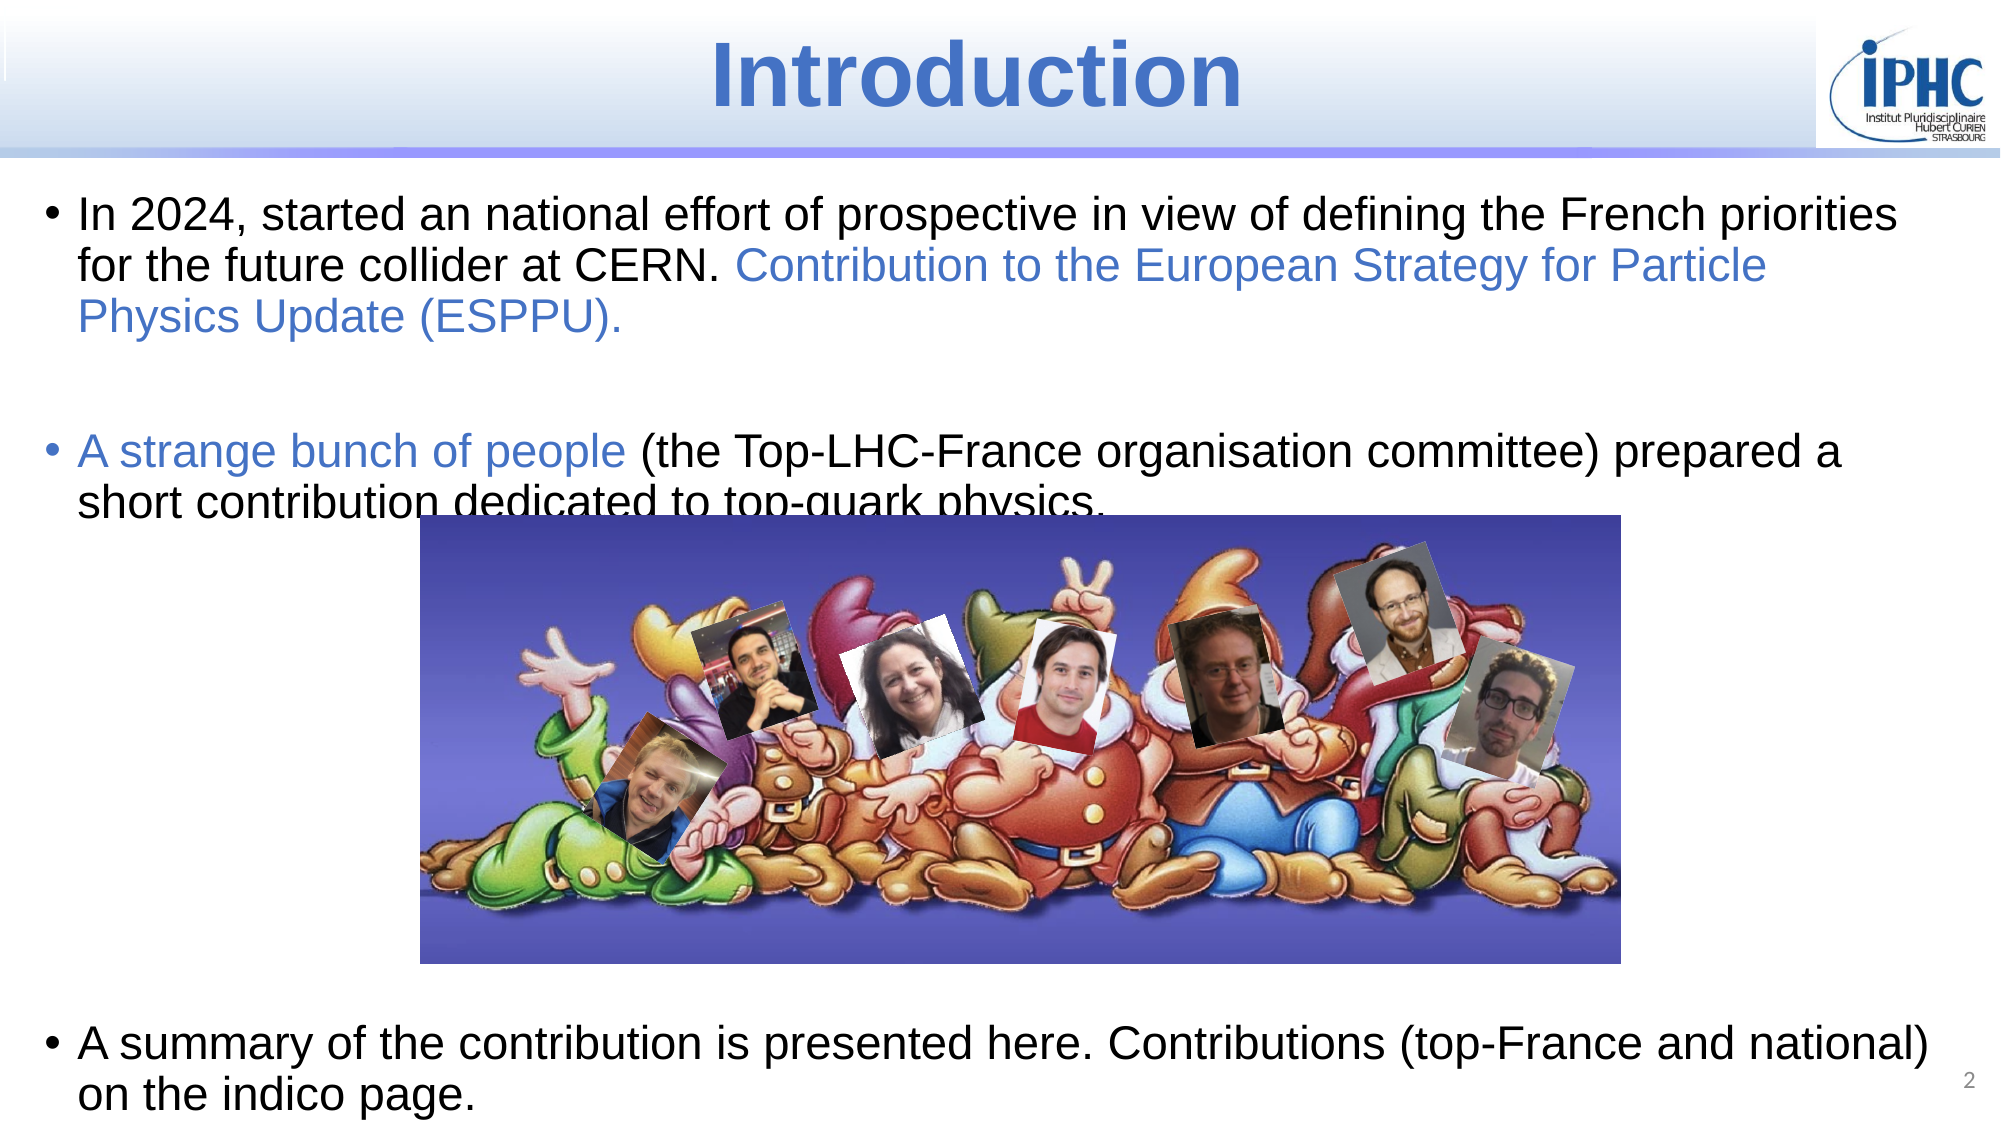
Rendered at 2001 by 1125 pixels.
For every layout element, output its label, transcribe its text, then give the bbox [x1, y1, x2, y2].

picture [0, 147, 393, 158]
title Introduction [189, 10, 1766, 143]
picture [420, 515, 1621, 964]
list In 2024, started an national effort of prospective in view of defining the French priorities for the future collider at CERN. Contribution to the European Strategy for Particle Physics Update (ESPPU). A strange bunch of people (the Top-LHC-France organisation committee) prepared a short contribution dedicated to top-quark physics. A summary of the contribution is presented here. Contributions (top-France and national) on the indico page. [29, 182, 1956, 1125]
picture [1576, 14, 2001, 158]
slide_number 2 [1540, 1048, 1991, 1109]
